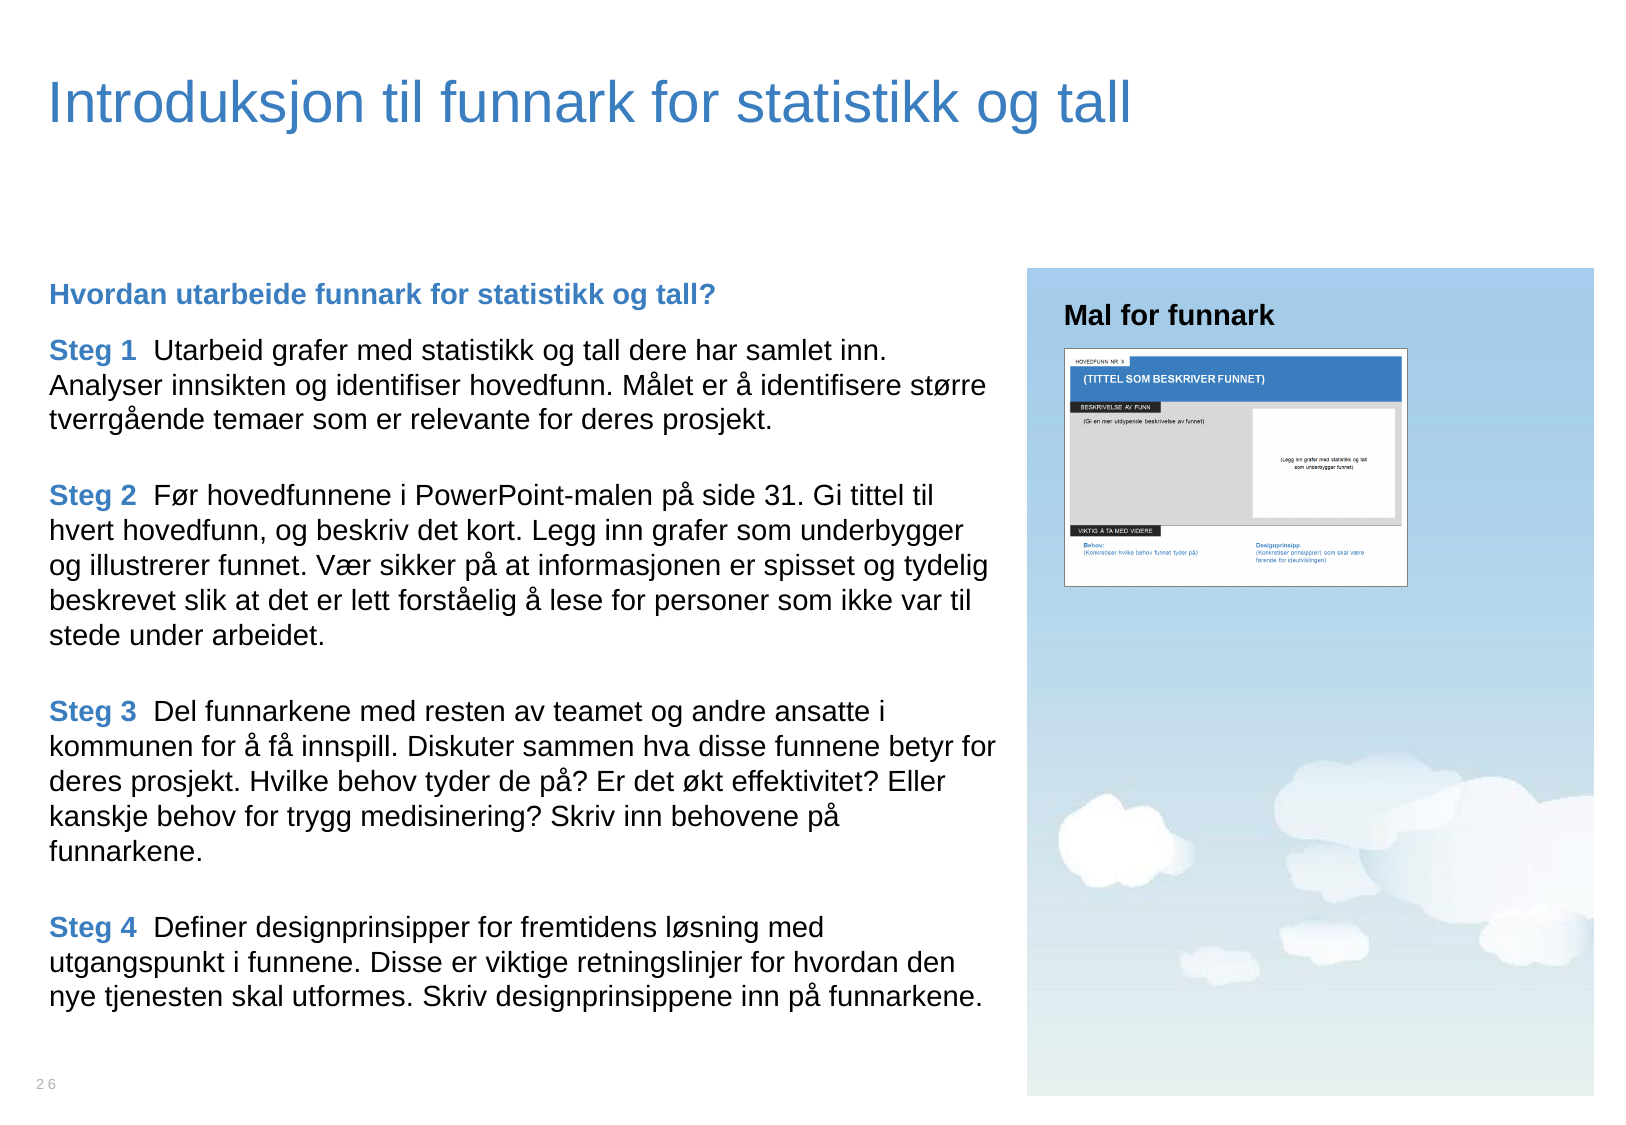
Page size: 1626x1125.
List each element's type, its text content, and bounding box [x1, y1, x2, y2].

list Hvordan utarbeide funnark for statistikk og tall? Steg 1 Utarbeid grafer med statistikk og tall dere har samlet inn. Analyser innsikten og identifiser hovedfunn. Målet er å identifisere større tverrgående temaer som er relevante for deres prosjekt. Steg 2 Før hovedfunnene i PowerPoint-malen på side 31. Gi tittel til hvert hovedfunn, og beskriv det kort. Legg inn grafer som underbygger og illustrerer funnet. Vær sikker på at informasjonen er spisset og tydelig beskrevet slik at det er lett forståelig å lese for personer som ikke var til stede under arbeidet. Steg 3 Del funnarkene med resten av teamet og andre ansatte i kommunen for å få innspill. Diskuter sammen hva disse funnene betyr for deres prosjekt. Hvilke behov tyder de på? Er det økt effektivitet? Eller kanskje behov for trygg medisinering? Skriv inn behovene på funnarkene. Steg 4 Definer designprinsipper for fremtidens løsning med utgangspunkt i funnene. Disse er viktige retningslinjer for hvordan den nye tjenesten skal utformes. Skriv designprinsippene inn på funnarkene. [34, 268, 1014, 1012]
slide_number 26 [21, 1070, 425, 1097]
title Introduksjon til funnark for statistikk og tall [32, 56, 1592, 148]
list Mal for funnark [1048, 288, 1570, 1071]
picture [1027, 268, 1594, 1096]
